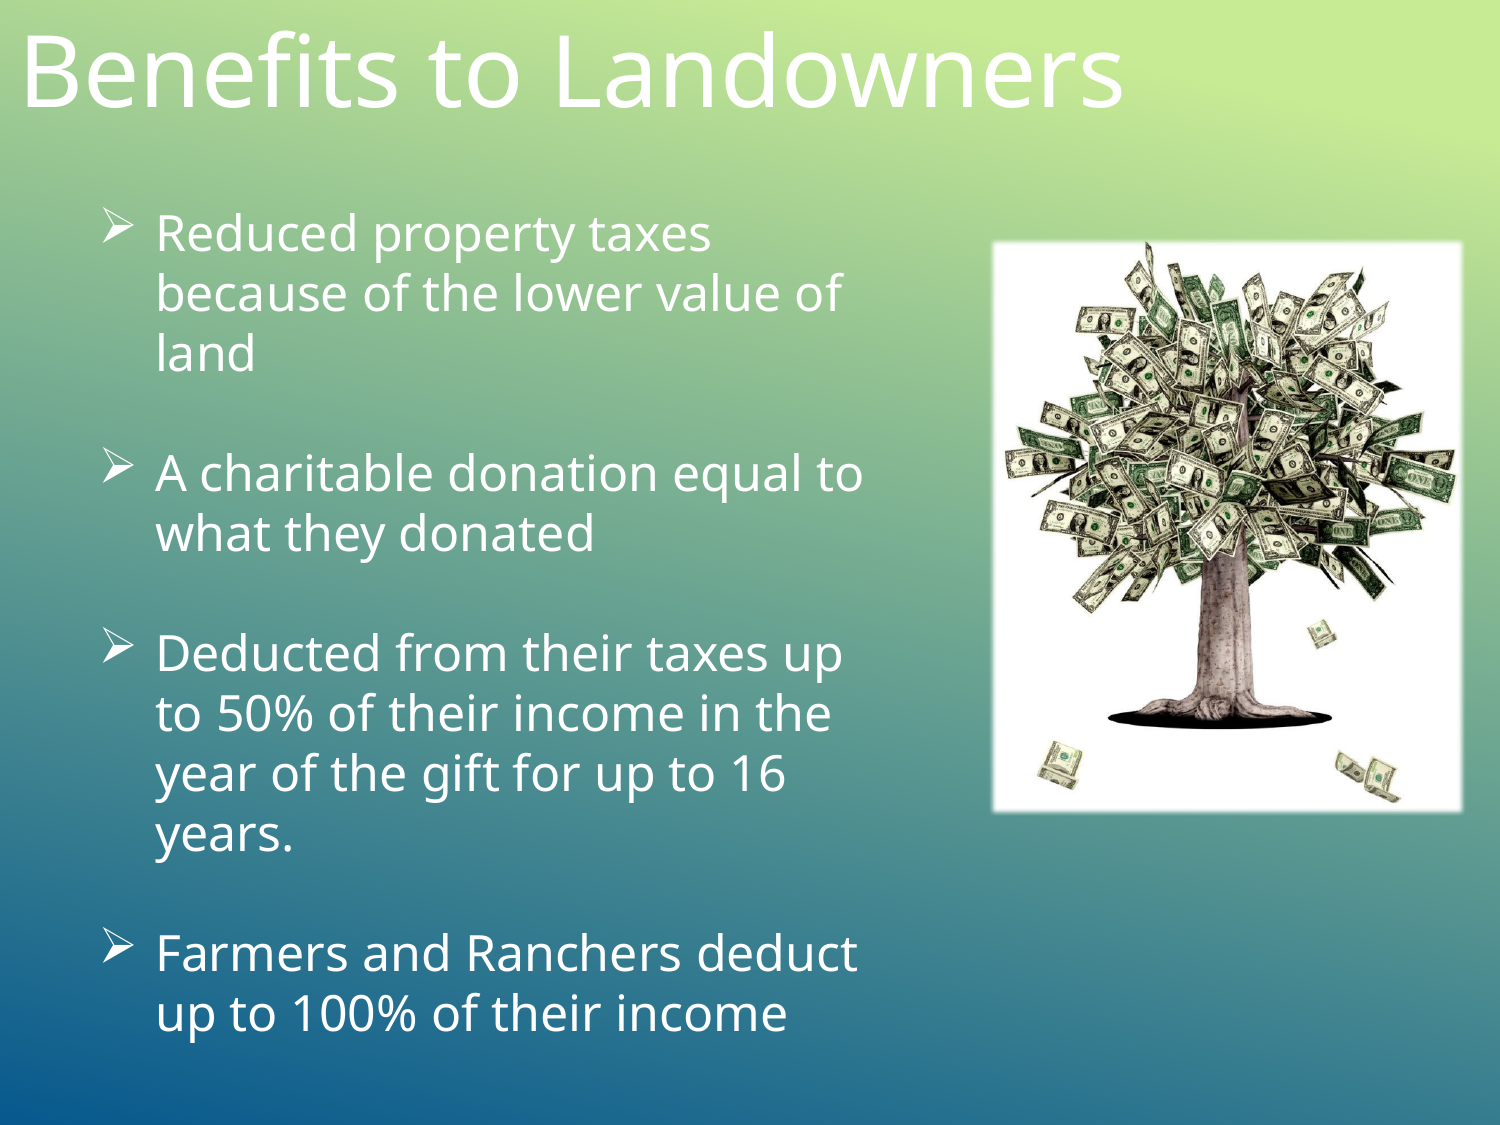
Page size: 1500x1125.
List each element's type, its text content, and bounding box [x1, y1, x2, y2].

text_box Reduced property taxes because of the lower value of land A charitable donation equal to what they donated Deducted from their taxes up to 50% of their income in the year of the gift for up to 16 years. Farmers and Ranchers deduct up to 100% of their income [87, 136, 910, 1085]
text_box Benefits to Landowners [3, 0, 1466, 135]
picture [988, 237, 1467, 817]
